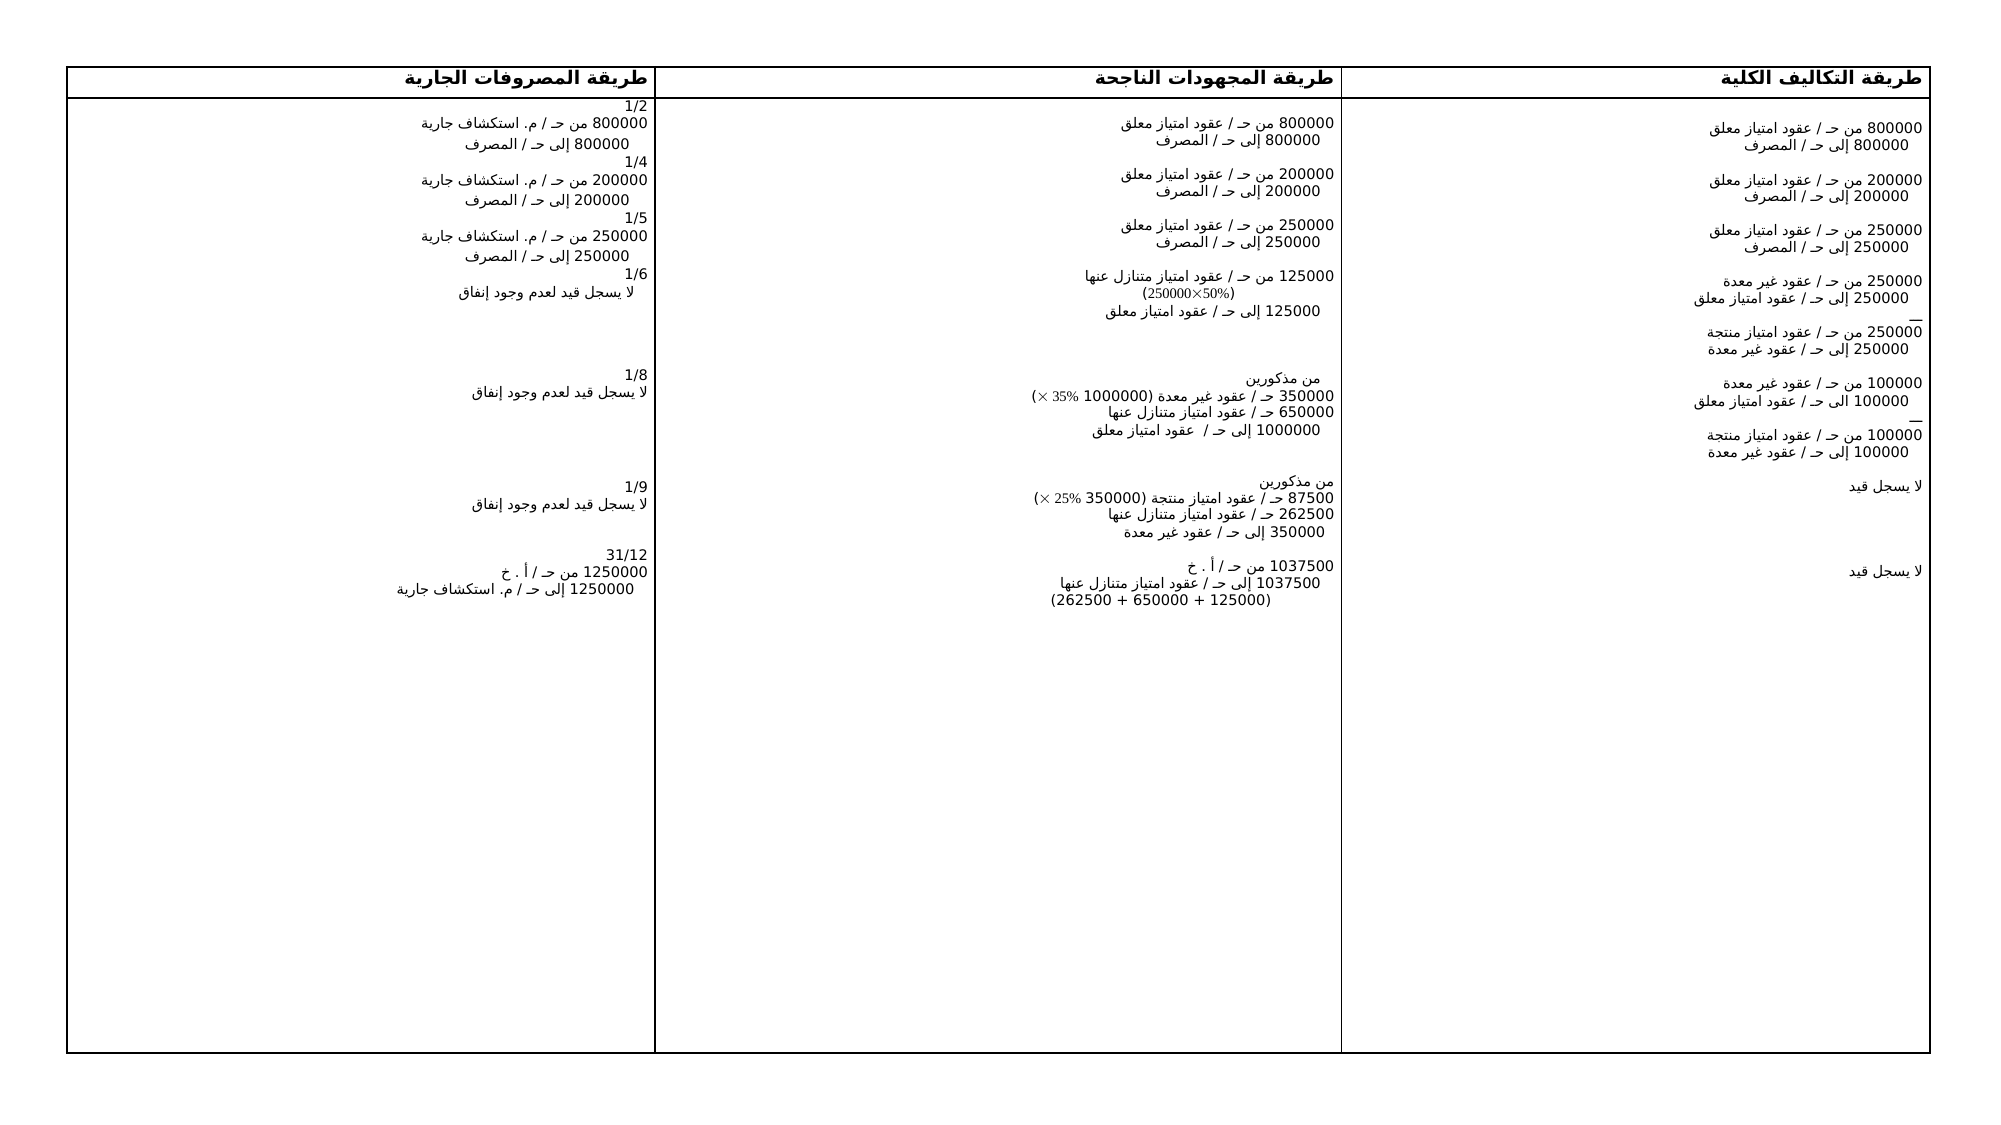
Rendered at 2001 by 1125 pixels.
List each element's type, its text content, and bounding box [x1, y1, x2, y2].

table_cell 1/2 800000 من حـ / م. استكشاف جارية 800000 إلى حـ / المصرف 1/4 200000 من حـ / م. استكشاف جارية 200000 إلى حـ / المصرف 1/5 250000 من حـ / م. استكشاف جارية 250000 إلى حـ / المصرف 1/6 لا يسجل قيد لعدم وجود إنفاق 1/8 لا يسجل قيد لعدم وجود إنفاق 1/9 لا يسجل قيد لعدم وجود إنفاق 31/12 1250000 من حـ / أ . خ 1250000 إلى حـ / م. استكشاف جارية [68, 99, 654, 1052]
table_header طريقة التكاليف الكلية [1342, 68, 1929, 97]
table_header طريقة المجهودات الناجحة [656, 68, 1341, 97]
table_header طريقة المصروفات الجارية [68, 68, 654, 97]
table_cell 800000 من حـ / عقود امتياز معلق 800000 إلى حـ / المصرف 200000 من حـ / عقود امتياز معلق 200000 إلى حـ / المصرف 250000 من حـ / عقود امتياز معلق 250000 إلى حـ / المصرف 250000 من حـ / عقود غير معدة 250000 إلى حـ / عقود امتياز معلق ـــ 250000 من حـ / عقود امتياز منتجة 250000 إلى حـ / عقود غير معدة 100000 من حـ / عقود غير معدة 100000 الى حـ / عقود امتياز معلق ـــ 100000 من حـ / عقود امتياز منتجة 100000 إلى حـ / عقود غير معدة لا يسجل قيد لا يسجل قيد [1342, 99, 1929, 1052]
table_cell 800000 من حـ / عقود امتياز معلق 800000 إلى حـ / المصرف 200000 من حـ / عقود امتياز معلق 200000 إلى حـ / المصرف 250000 من حـ / عقود امتياز معلق 250000 إلى حـ / المصرف 125000 من حـ / عقود امتياز متنازل عنها (25000050%) 125000 إلى حـ / عقود امتياز معلق من مذكورين 350000 حـ / عقود غير معدة (1000000  35%) 650000 حـ / عقود امتياز متنازل عنها 1000000 إلى حـ / عقود امتياز معلق من مذكورين 87500 حـ / عقود امتياز منتجة (350000  25%) 262500 حـ / عقود امتياز متنازل عنها 350000 إلى حـ / عقود غير معدة 1037500 من حـ / أ . خ 1037500 إلى حـ / عقود امتياز متنازل عنها (125000 + 650000 + 262500) [656, 99, 1341, 1052]
